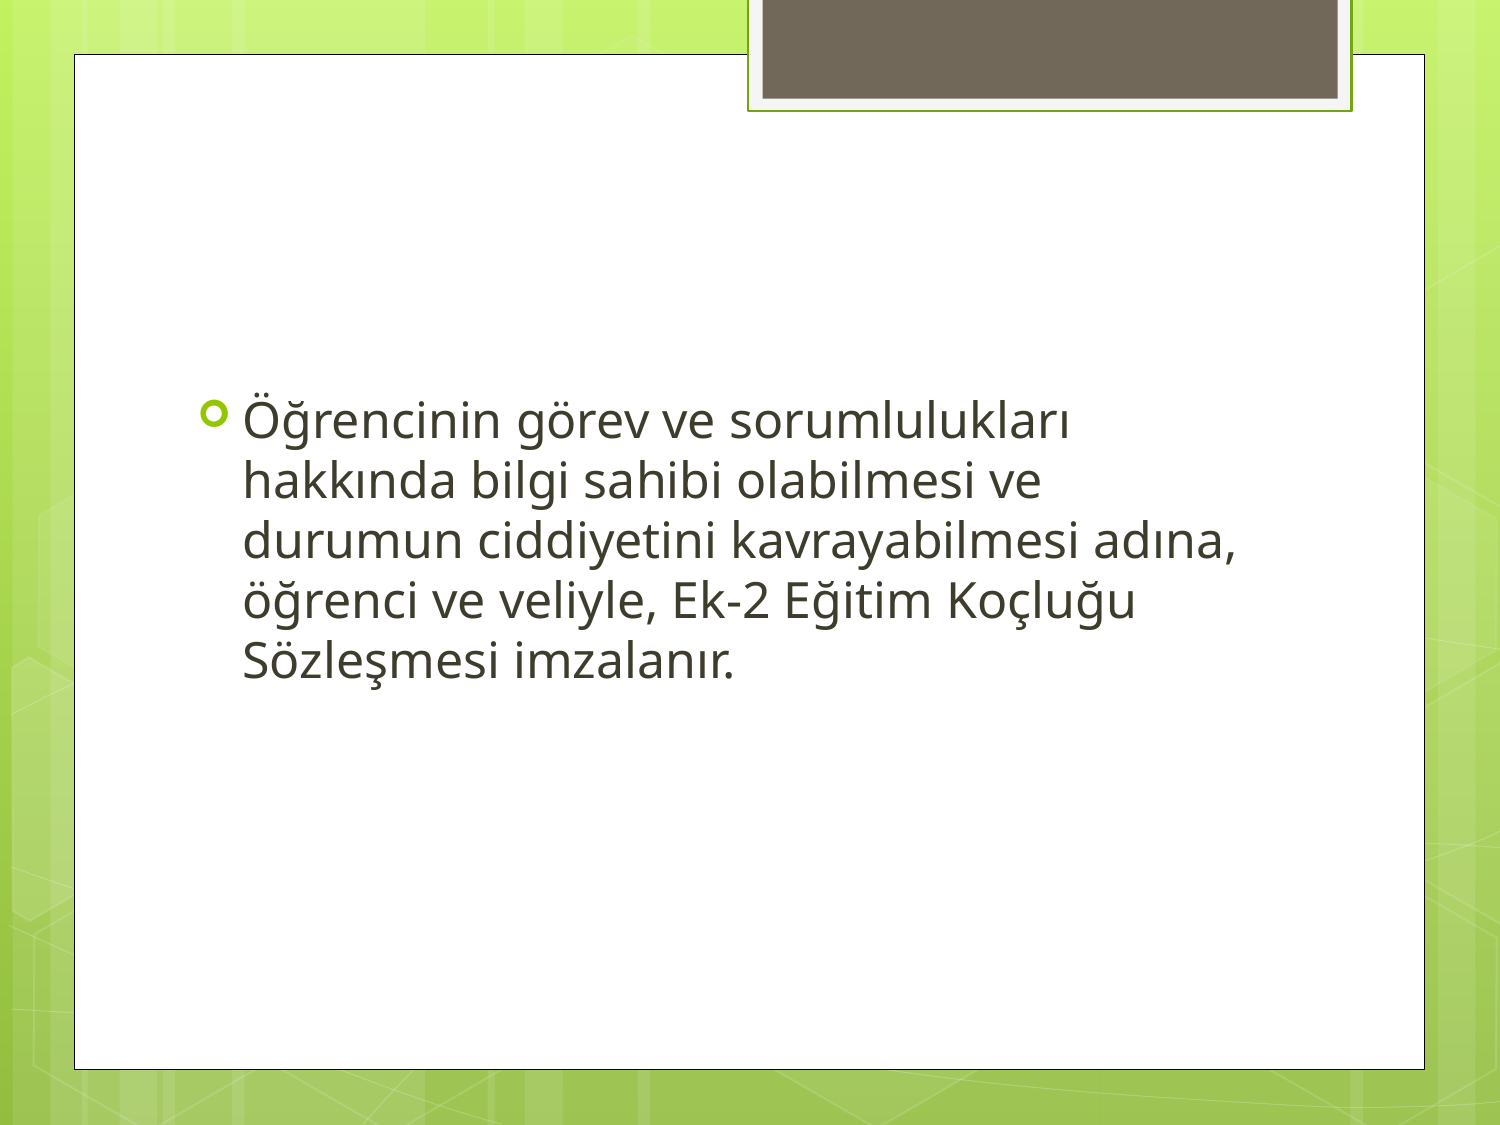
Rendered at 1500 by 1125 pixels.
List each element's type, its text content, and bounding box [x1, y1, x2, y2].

list Öğrencinin görev ve sorumlulukları hakkında bilgi sahibi olabilmesi ve durumun ciddiyetini kavrayabilmesi adına, öğrenci ve veliyle, Ek-2 Eğitim Koçluğu Sözleşmesi imzalanır. [171, 381, 1283, 957]
